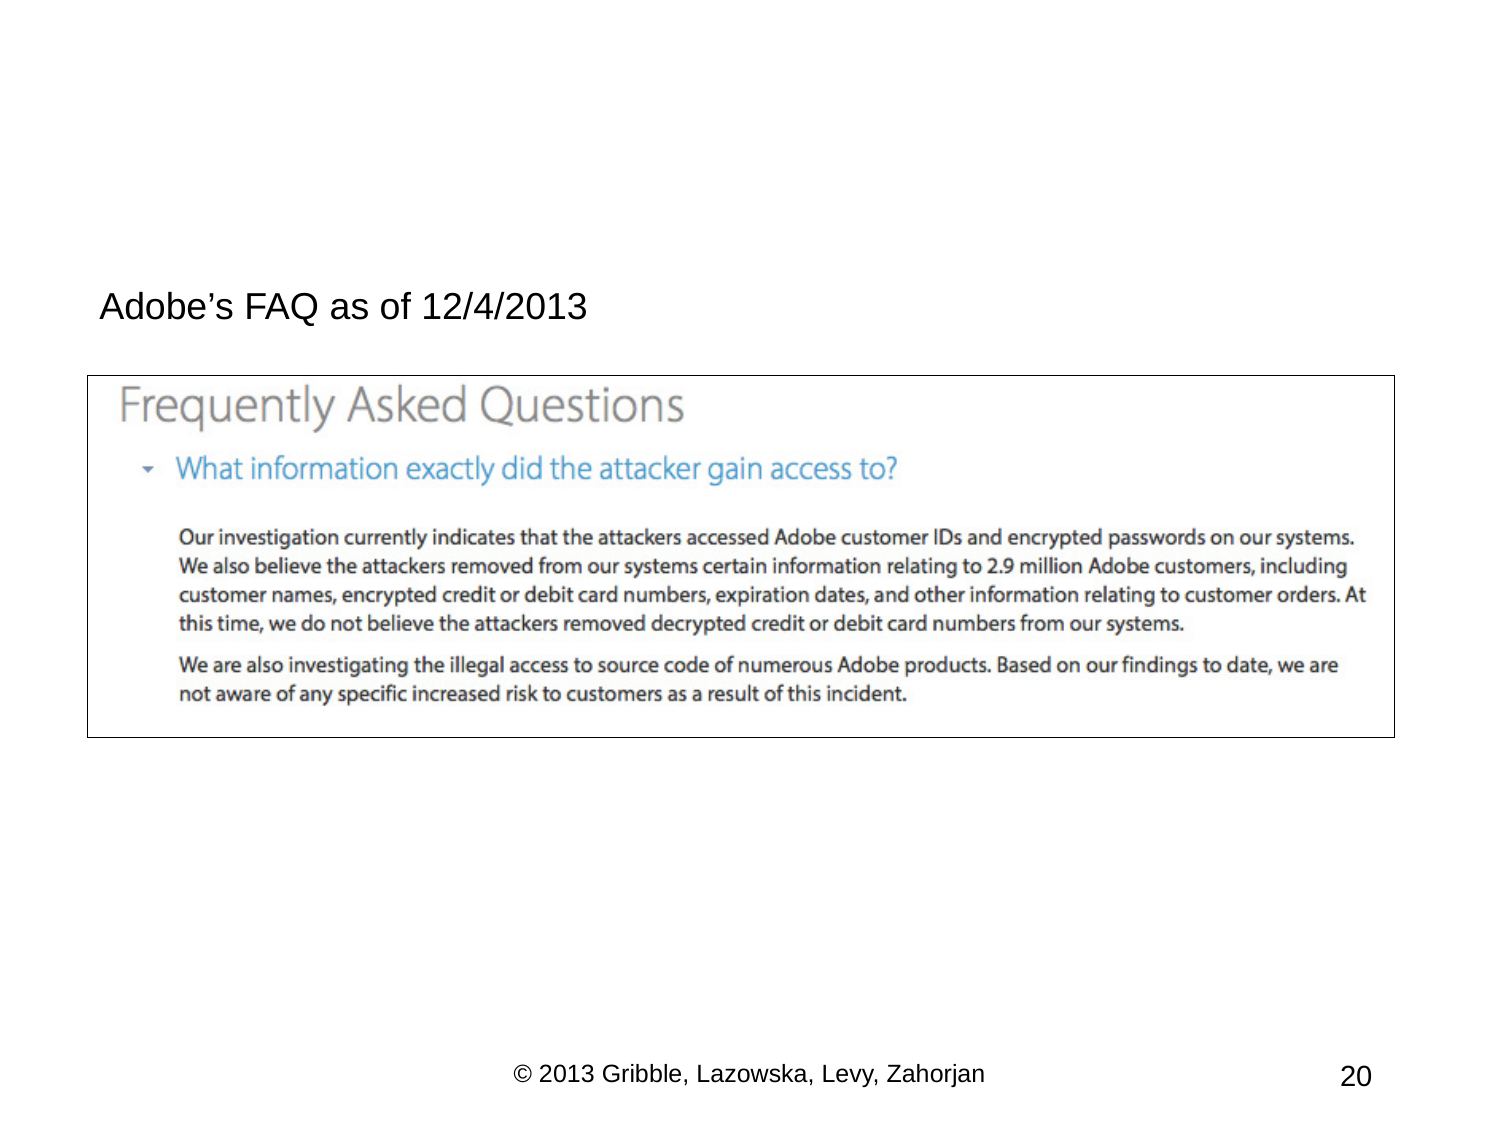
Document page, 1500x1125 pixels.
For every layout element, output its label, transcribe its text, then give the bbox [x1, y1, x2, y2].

picture [87, 374, 1395, 738]
footer © 2013 Gribble, Lazowska, Levy, Zahorjan [399, 1050, 1074, 1100]
text_box Adobe’s FAQ as of 12/4/2013 [74, 274, 613, 335]
slide_number 20 [1074, 1050, 1388, 1100]
